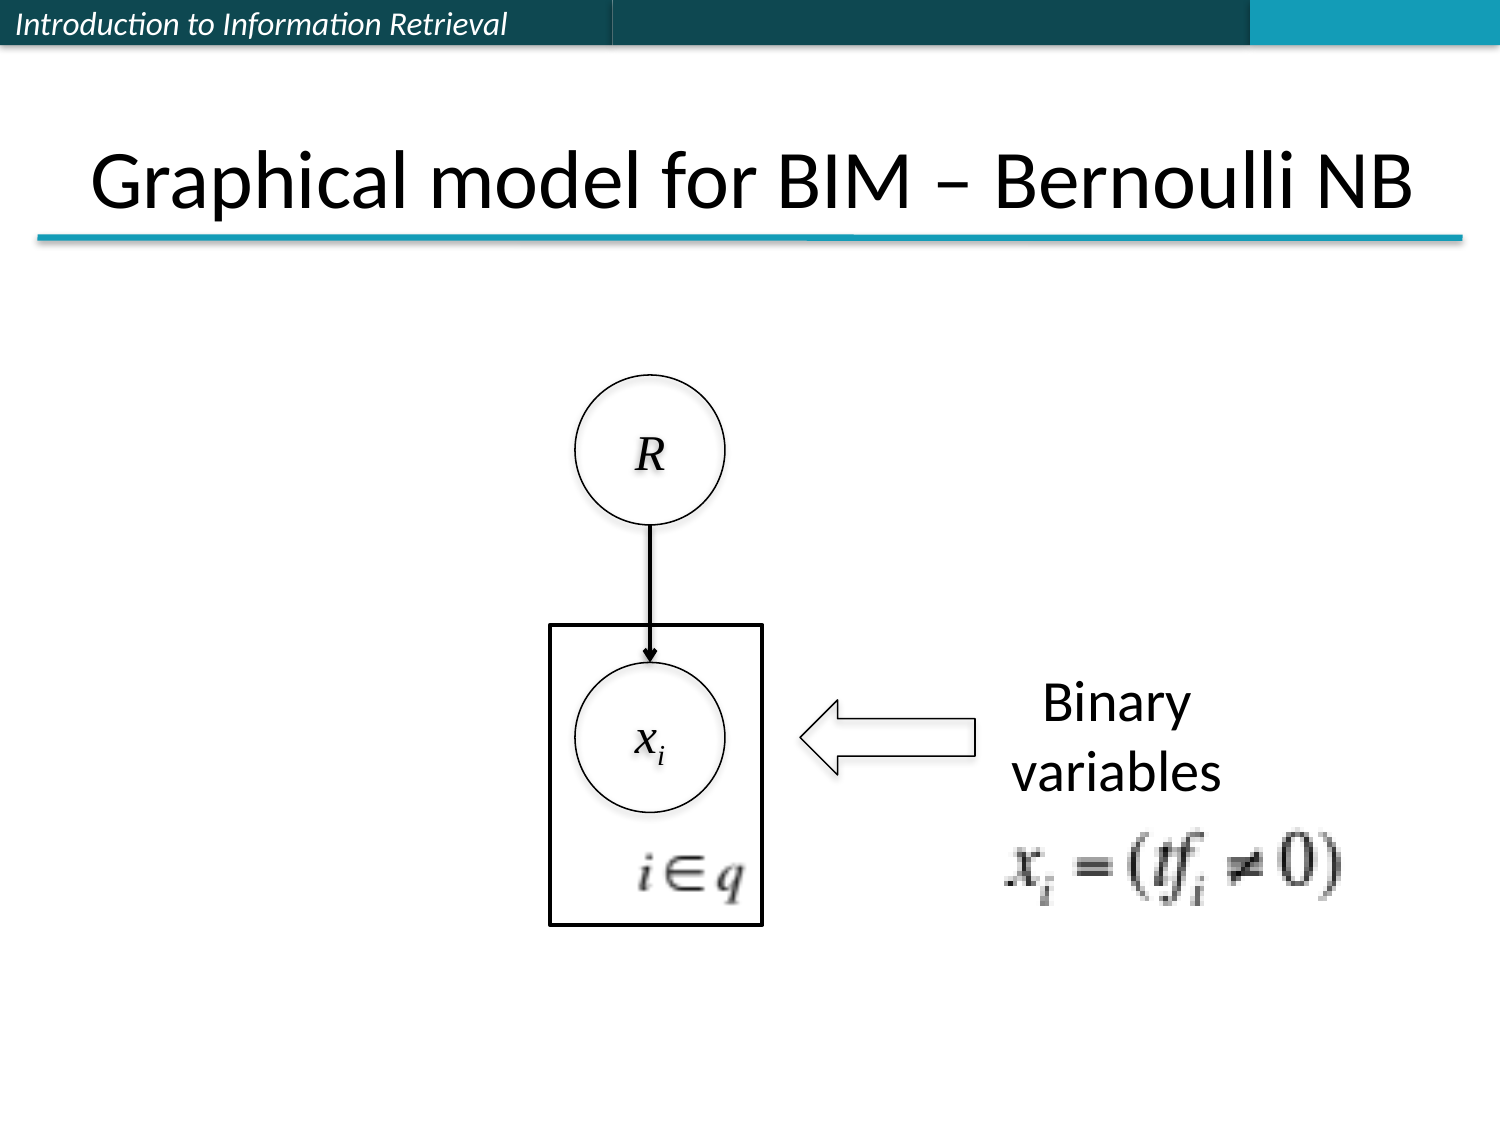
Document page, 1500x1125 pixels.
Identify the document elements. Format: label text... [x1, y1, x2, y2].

text_box [548, 623, 764, 927]
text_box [994, 813, 1351, 917]
title Graphical model for BIM – Bernoulli NB [75, 45, 1438, 233]
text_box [633, 847, 751, 913]
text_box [799, 655, 1240, 813]
text_box R [574, 374, 726, 526]
